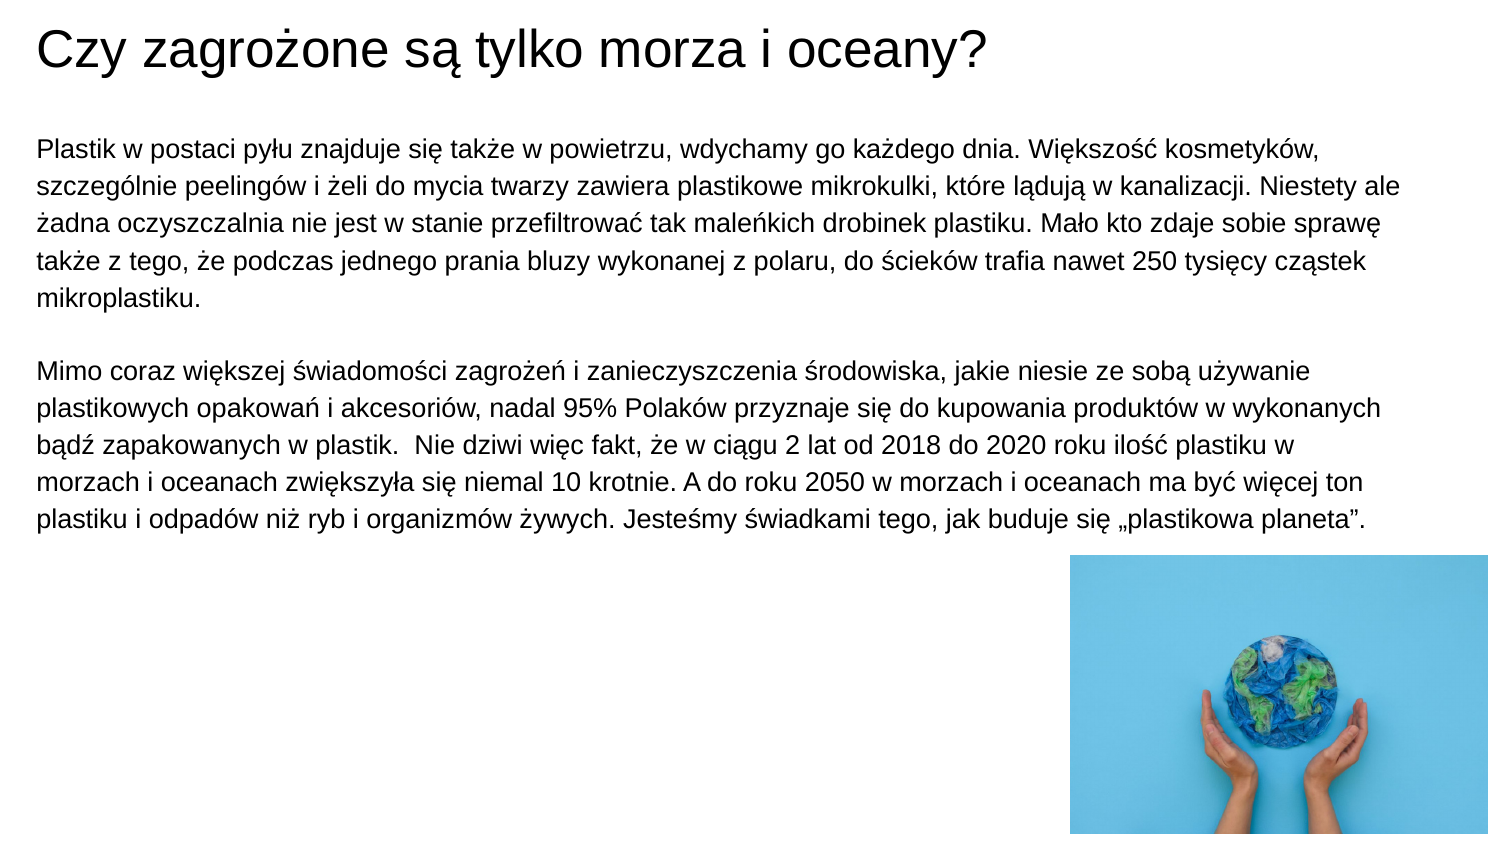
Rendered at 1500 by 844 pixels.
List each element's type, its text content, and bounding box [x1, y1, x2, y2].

list Plastik w postaci pyłu znajduje się także w powietrzu, wdychamy go każdego dnia. Większość kosmetyków, szczególnie peelingów i żeli do mycia twarzy zawiera plastikowe mikrokulki, które lądują w kanalizacji. Niestety ale żadna oczyszczalnia nie jest w stanie przefiltrować tak maleńkich drobinek plastiku. Mało kto zdaje sobie sprawę także z tego, że podczas jednego prania bluzy wykonanej z polaru, do ścieków trafia nawet 250 tysięcy cząstek mikroplastiku. Mimo coraz większej świadomości zagrożeń i zanieczyszczenia środowiska, jakie niesie ze sobą używanie plastikowych opakowań i akcesoriów, nadal 95% Polaków przyznaje się do kupowania produktów w wykonanych bądź zapakowanych w plastik. Nie dziwi więc fakt, że w ciągu 2 lat od 2018 do 2020 roku ilość plastiku w morzach i oceanach zwiększyła się niemal 10 krotnie. A do roku 2050 w morzach i oceanach ma być więcej ton plastiku i odpadów niż ryb i organizmów żywych. Jesteśmy świadkami tego, jak buduje się „plastikowa planeta”. [21, 111, 1419, 673]
title Czy zagrożone są tylko morza i oceany? [21, 0, 1419, 94]
picture [1070, 555, 1488, 834]
